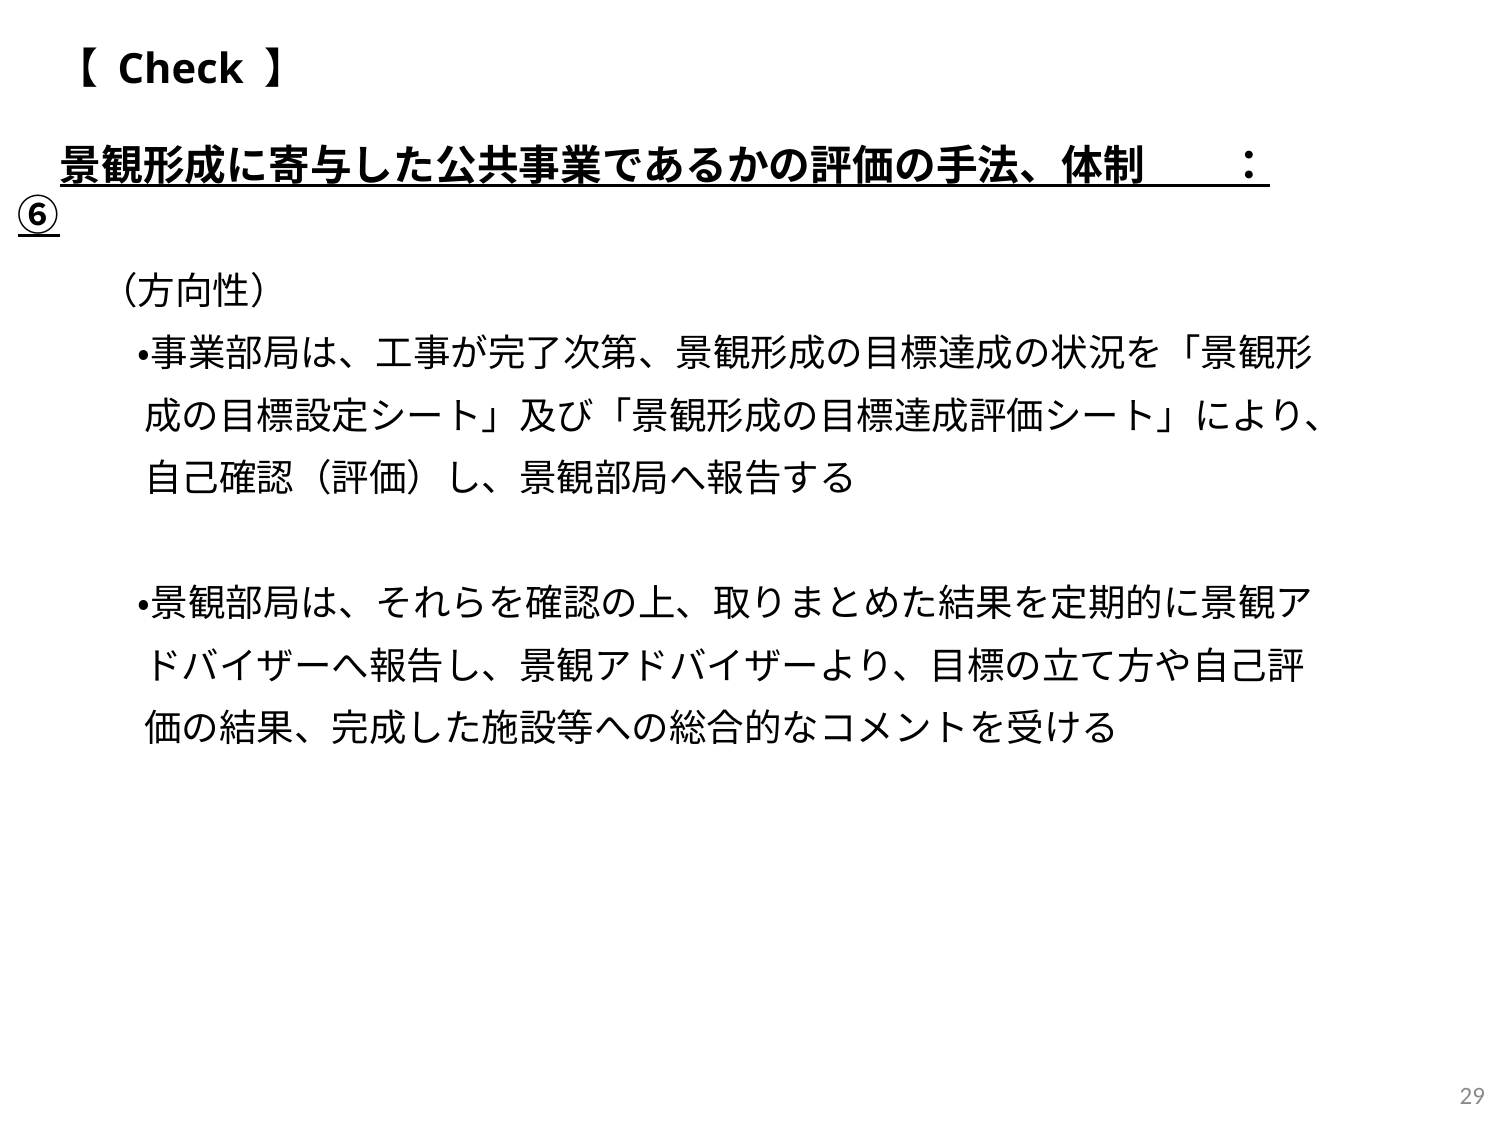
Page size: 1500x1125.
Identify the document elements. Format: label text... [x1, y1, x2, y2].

text_box （方向性） ・事業部局は、工事が完了次第、景観形成の目標達成の状況を「景観形成の目標設定シート」及び「景観形成の目標達成評価シート」により、自己確認（評価）し、景観部局へ報告する ・景観部局は、それらを確認の上、取りまとめた結果を定期的に景観アドバイザーへ報告し、景観アドバイザーより、目標の立て方や自己評価の結果、完成した施設等への総合的なコメントを受ける [85, 237, 1348, 757]
slide_number 29 [1162, 1065, 1500, 1125]
text_box 【 Check 】 [0, 34, 1312, 100]
text_box 景観形成に寄与した公共事業であるかの評価の手法、体制 ：⑥ [3, 131, 1315, 247]
